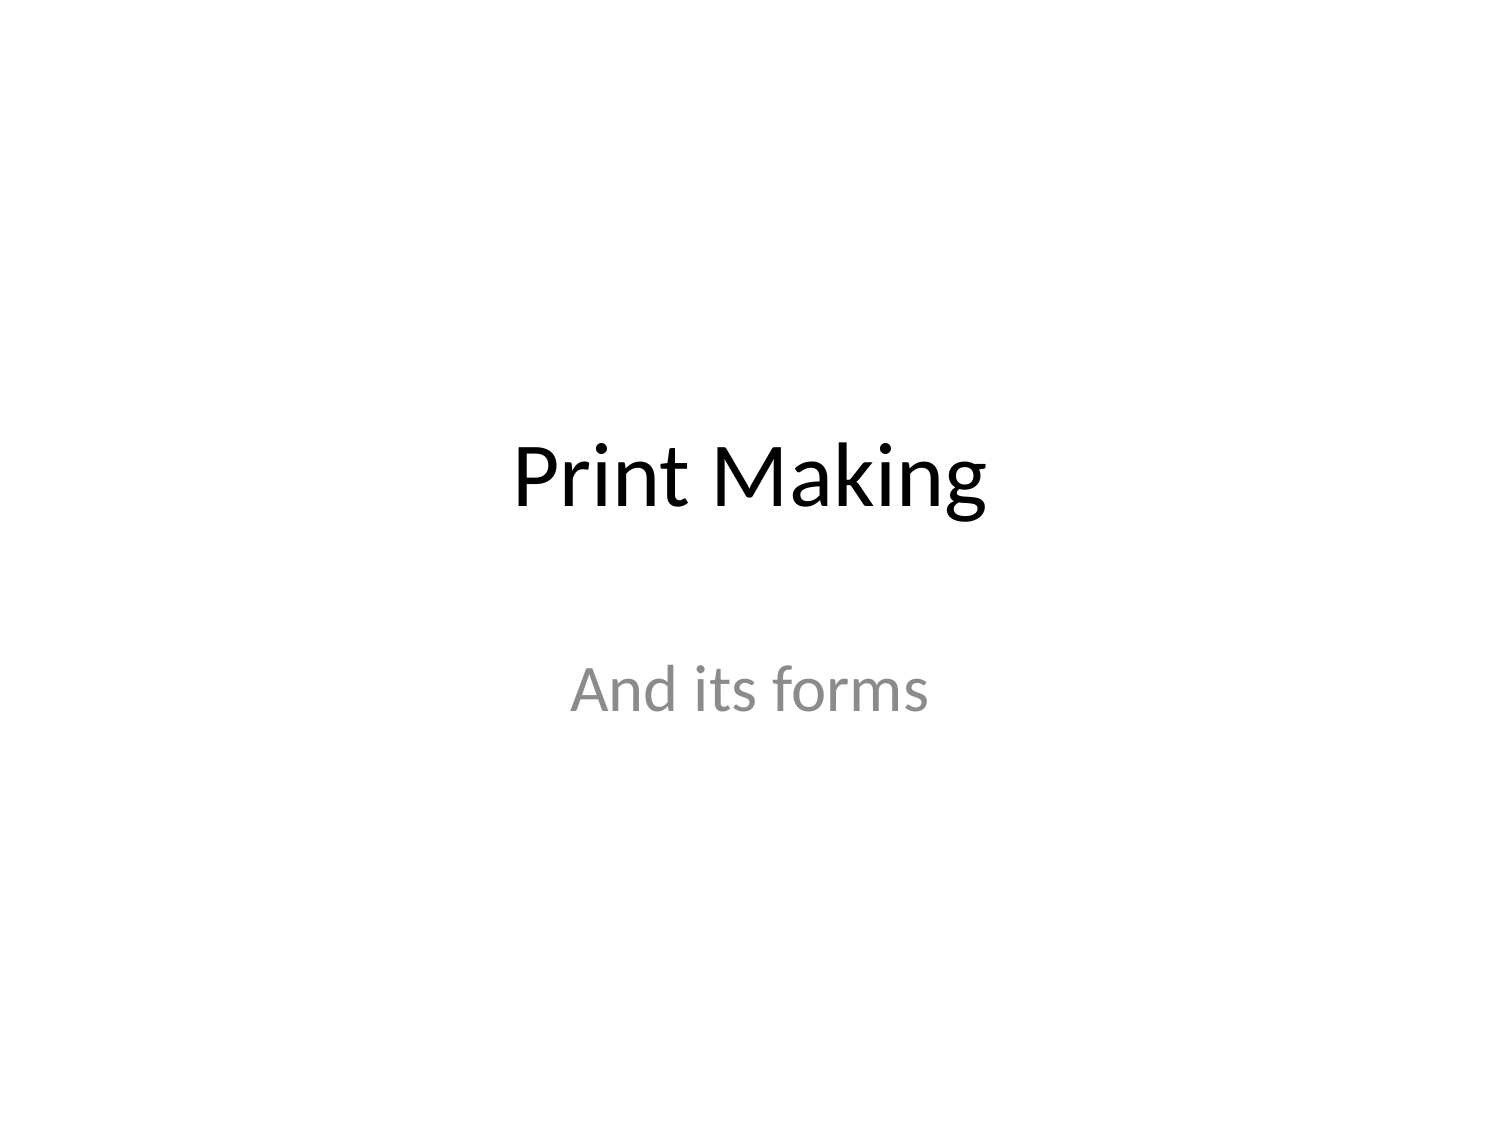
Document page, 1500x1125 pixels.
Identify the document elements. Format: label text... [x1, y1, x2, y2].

subtitle And its forms [225, 637, 1275, 925]
title Print Making [112, 349, 1388, 591]
